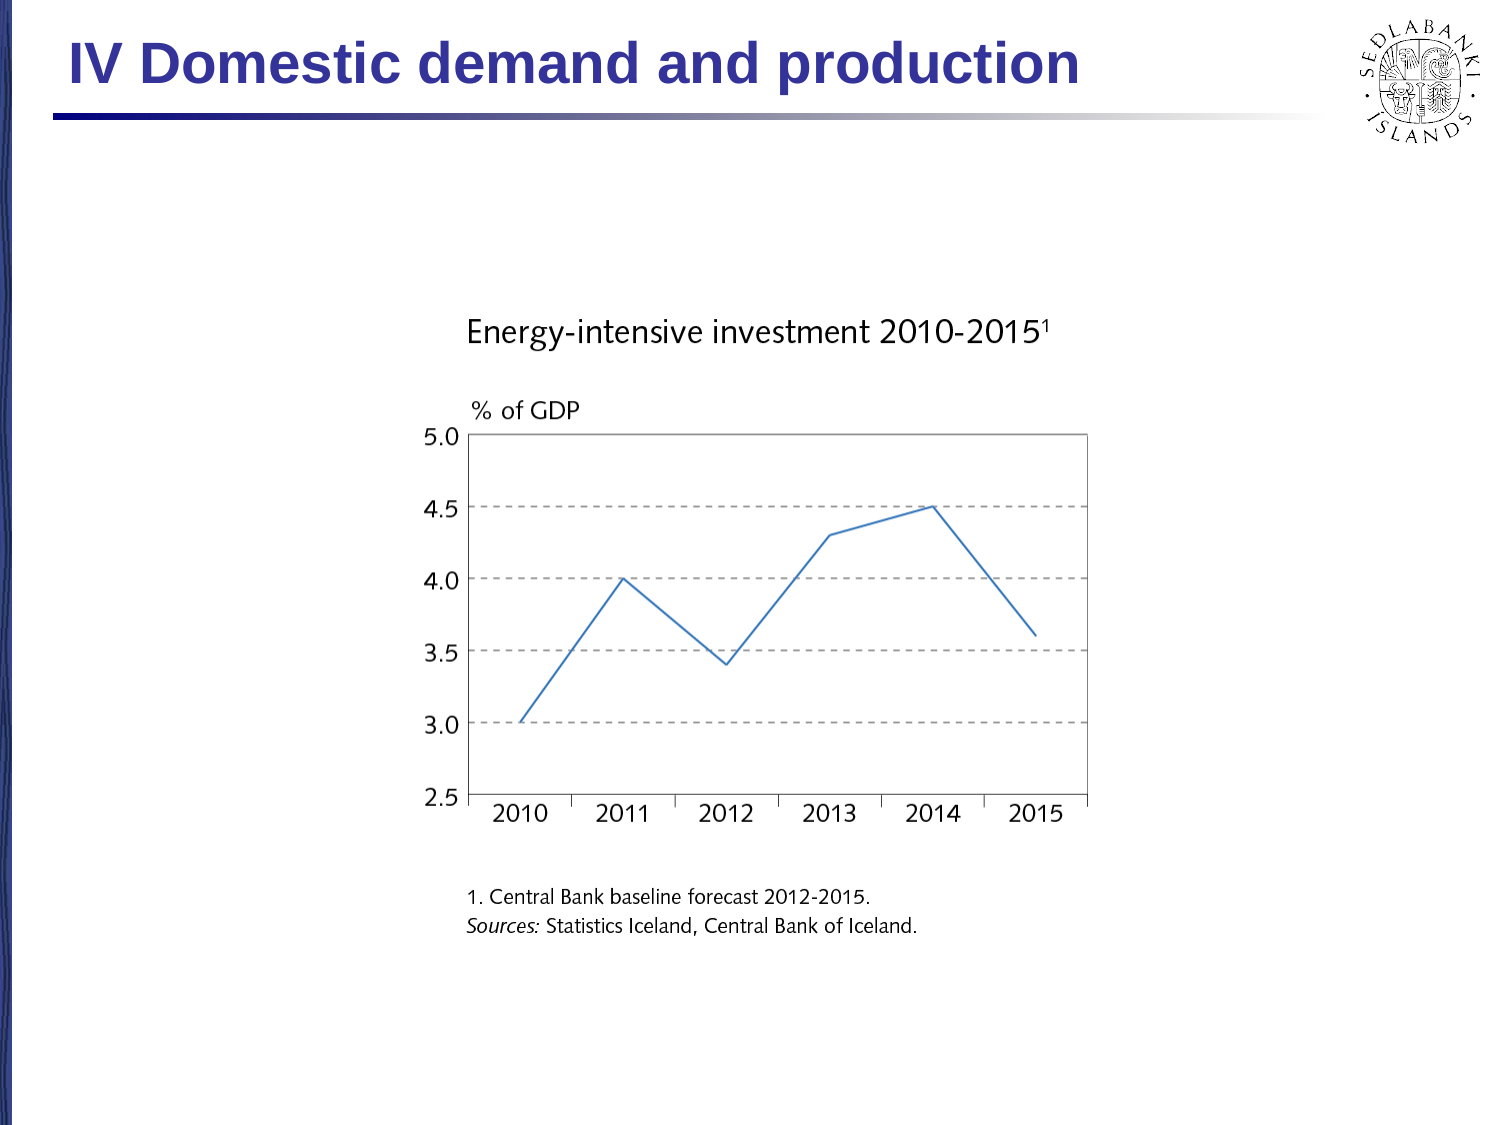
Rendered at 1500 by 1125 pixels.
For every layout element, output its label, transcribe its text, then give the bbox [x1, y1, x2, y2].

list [423, 269, 1089, 939]
title IV Domestic demand and production [52, 10, 1330, 111]
picture [0, 0, 12, 1125]
picture [1357, 18, 1482, 149]
